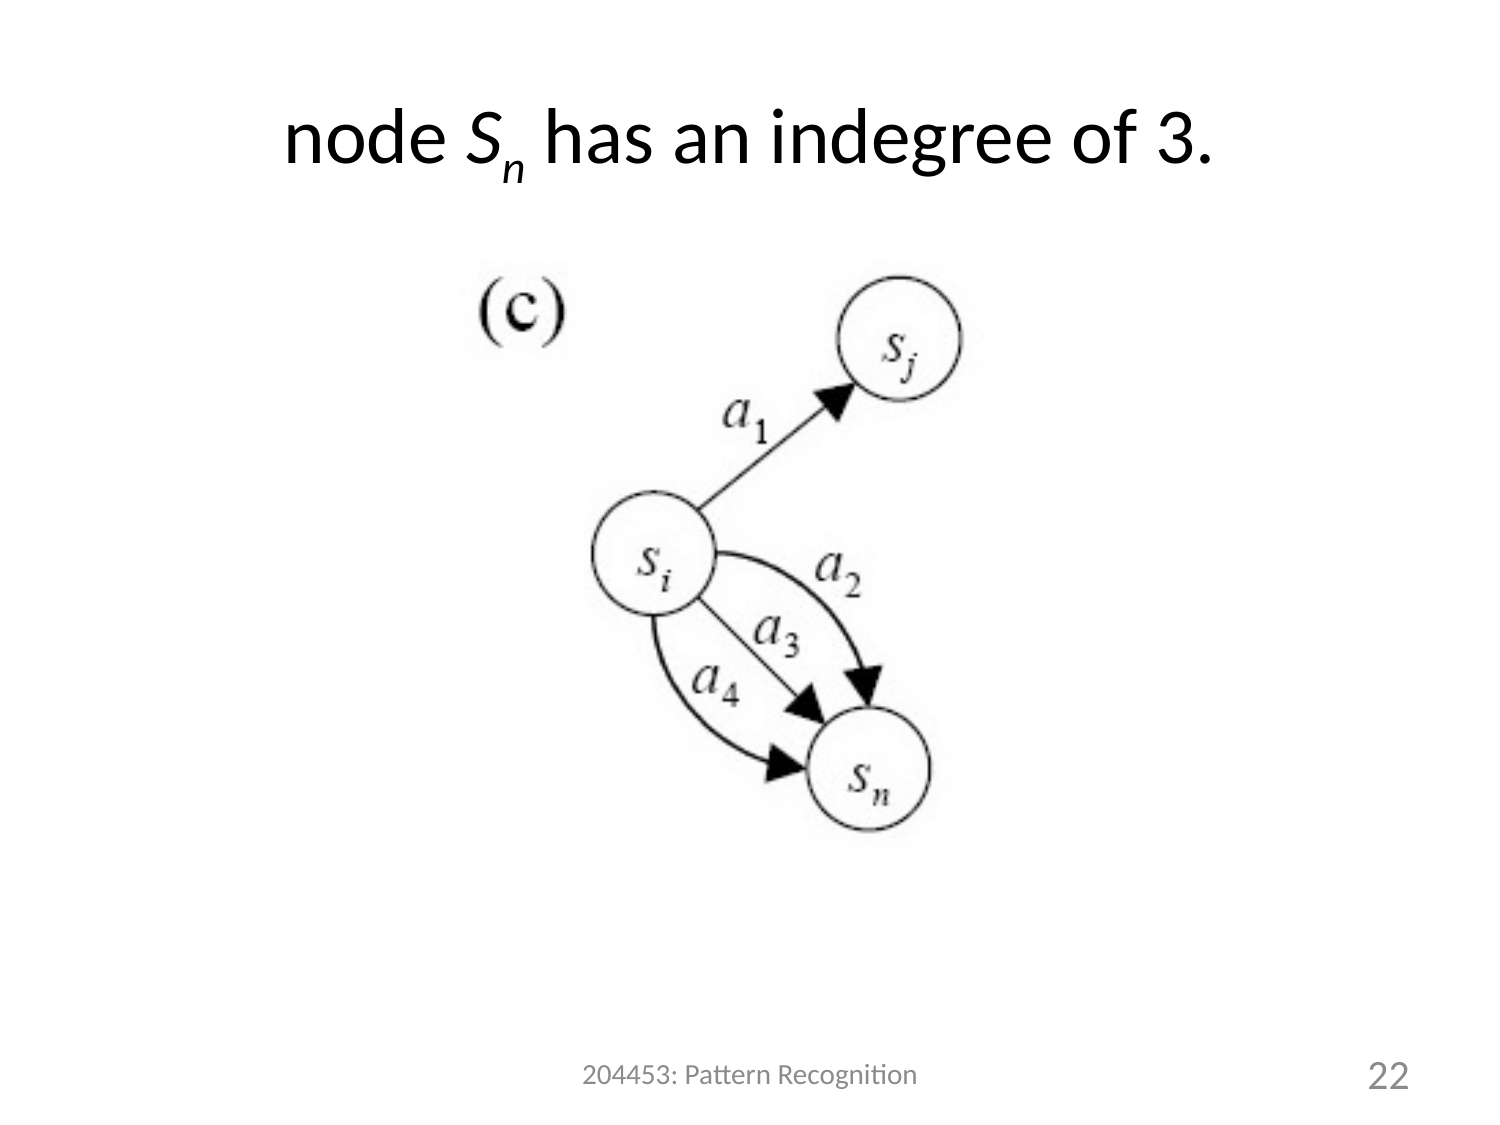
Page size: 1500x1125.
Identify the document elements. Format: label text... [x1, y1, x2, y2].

slide_number 22 [1074, 1042, 1425, 1103]
title node Sn has an indegree of 3. [75, 45, 1425, 233]
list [436, 239, 1064, 886]
footer 204453: Pattern Recognition [76, 1042, 1074, 1103]
